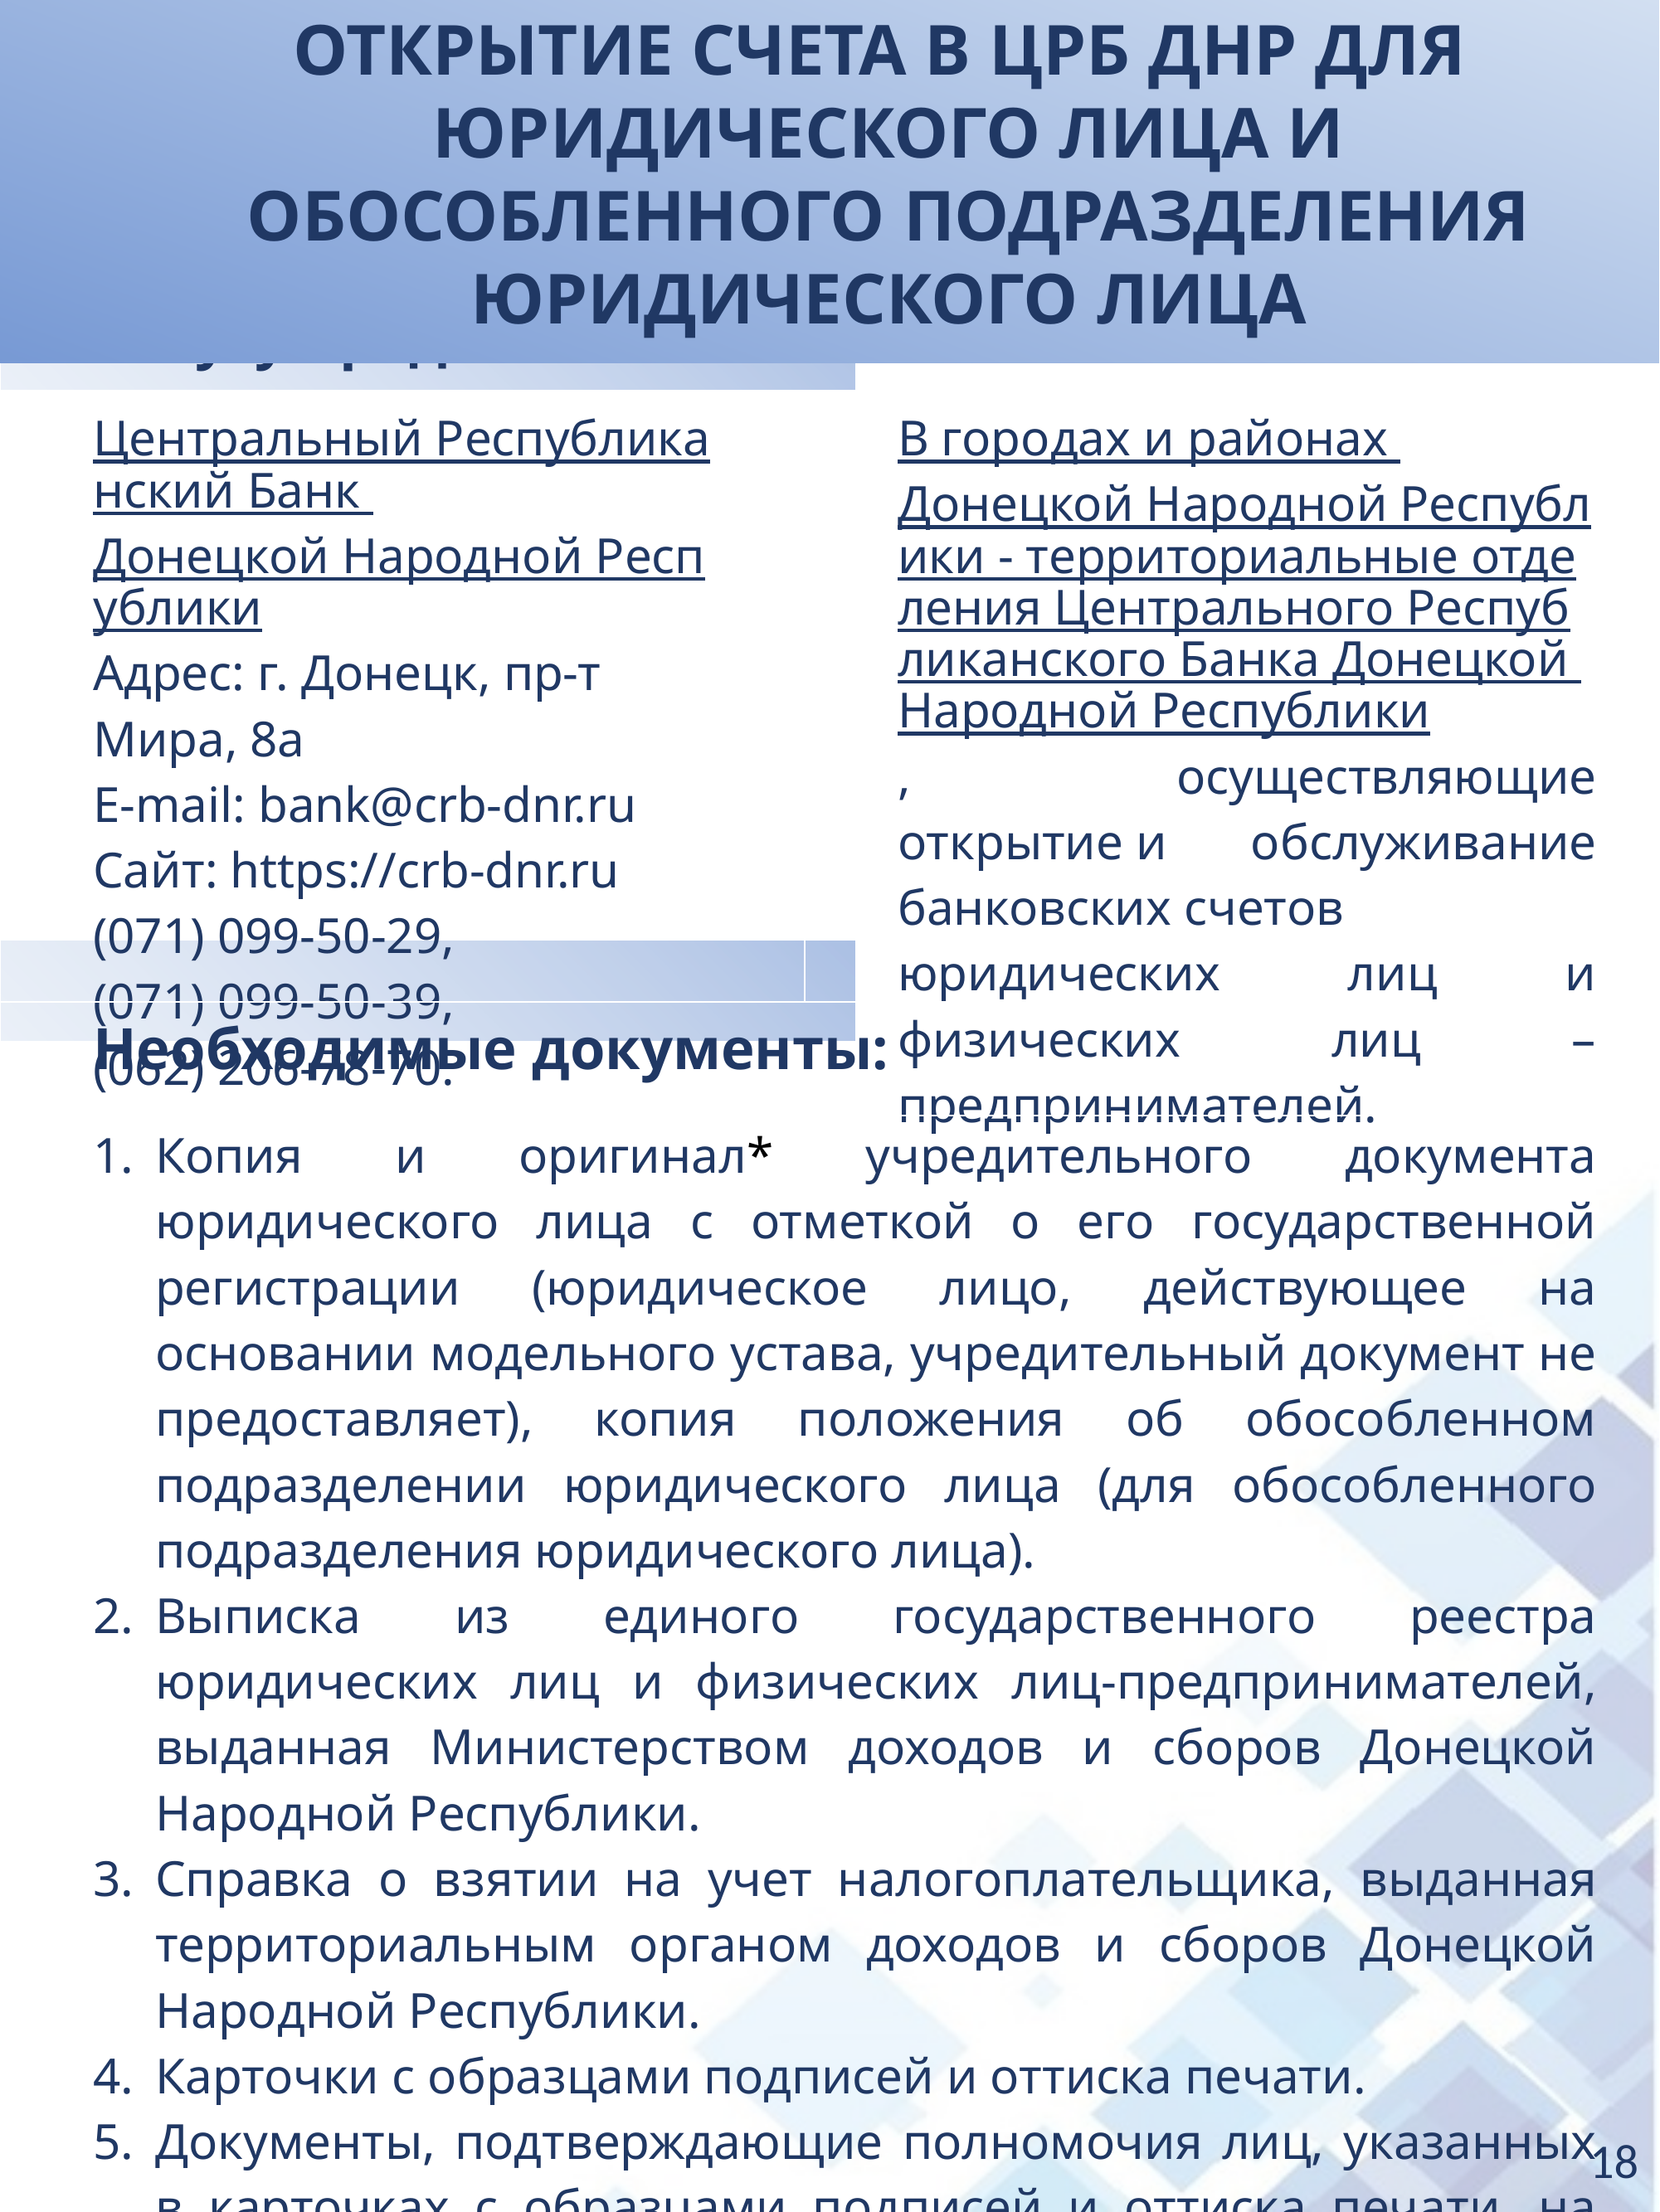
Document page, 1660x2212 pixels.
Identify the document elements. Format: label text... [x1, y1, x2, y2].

table_cell Необходимые документы: [1, 1003, 1659, 1115]
table_header Услугу предоставляет: [1, 363, 1659, 396]
table_cell Копия и оригинал* учредительного документа юридического лица с отметкой о его государственной регистрации (юридическое лицо, действующее на основании модельного устава, учредительный документ не предоставляет), копия положения об обособленном подразделении юридического лица (для обособленного подразделения юридического лица). Выписка из единого государственного реестра юридических лиц и физических лиц-предпринимателей, выданная Министерством доходов и сборов Донецкой Народной Республики. Справка о взятии на учет налогоплательщика, выданная территориальным органом доходов и сборов Донецкой Народной Республики. Карточки с образцами подписей и оттиска печати. Документы, подтверждающие полномочия лиц, указанных в карточках с образцами подписей и оттиска печати, на распоряжение денежными средствами, находящимися на банковском счете. Копии и оригиналы* документов, удостоверяющих личность лиц, указанных в карточке с образцами подписей и оттиска печати, а также документов, подтверждающий регистрацию их как налогоплательщиков. [1, 1116, 1659, 2212]
table_cell В городах и районах Донецкой Народной Республики - территориальные отделения Центрального Республиканского Банка Донецкой Народной Республики, осуществляющие открытие и обслуживание банковских счетов юридических лиц и физических лиц – предпринимателей. [806, 401, 1659, 1001]
text_box 18 [1577, 2123, 1651, 2195]
text_box ОТКРЫТИЕ СЧЕТА В ЦРБ ДНР ДЛЯ ЮРИДИЧЕСКОГО ЛИЦА И ОБОСОБЛЕННОГО ПОДРАЗДЕЛЕНИЯ ЮРИДИЧЕСКОГО ЛИЦА [0, 0, 1659, 363]
table_cell Центральный Республиканский Банк Донецкой Народной Республики Адрес: г. Донецк, пр-т Мира, 8а E-mail: bank@crb-dnr.ru Сайт: https://crb-dnr.ru (071) 099-50-29, (071) 099-50-39, (062) 206-78-70. [1, 401, 804, 1001]
